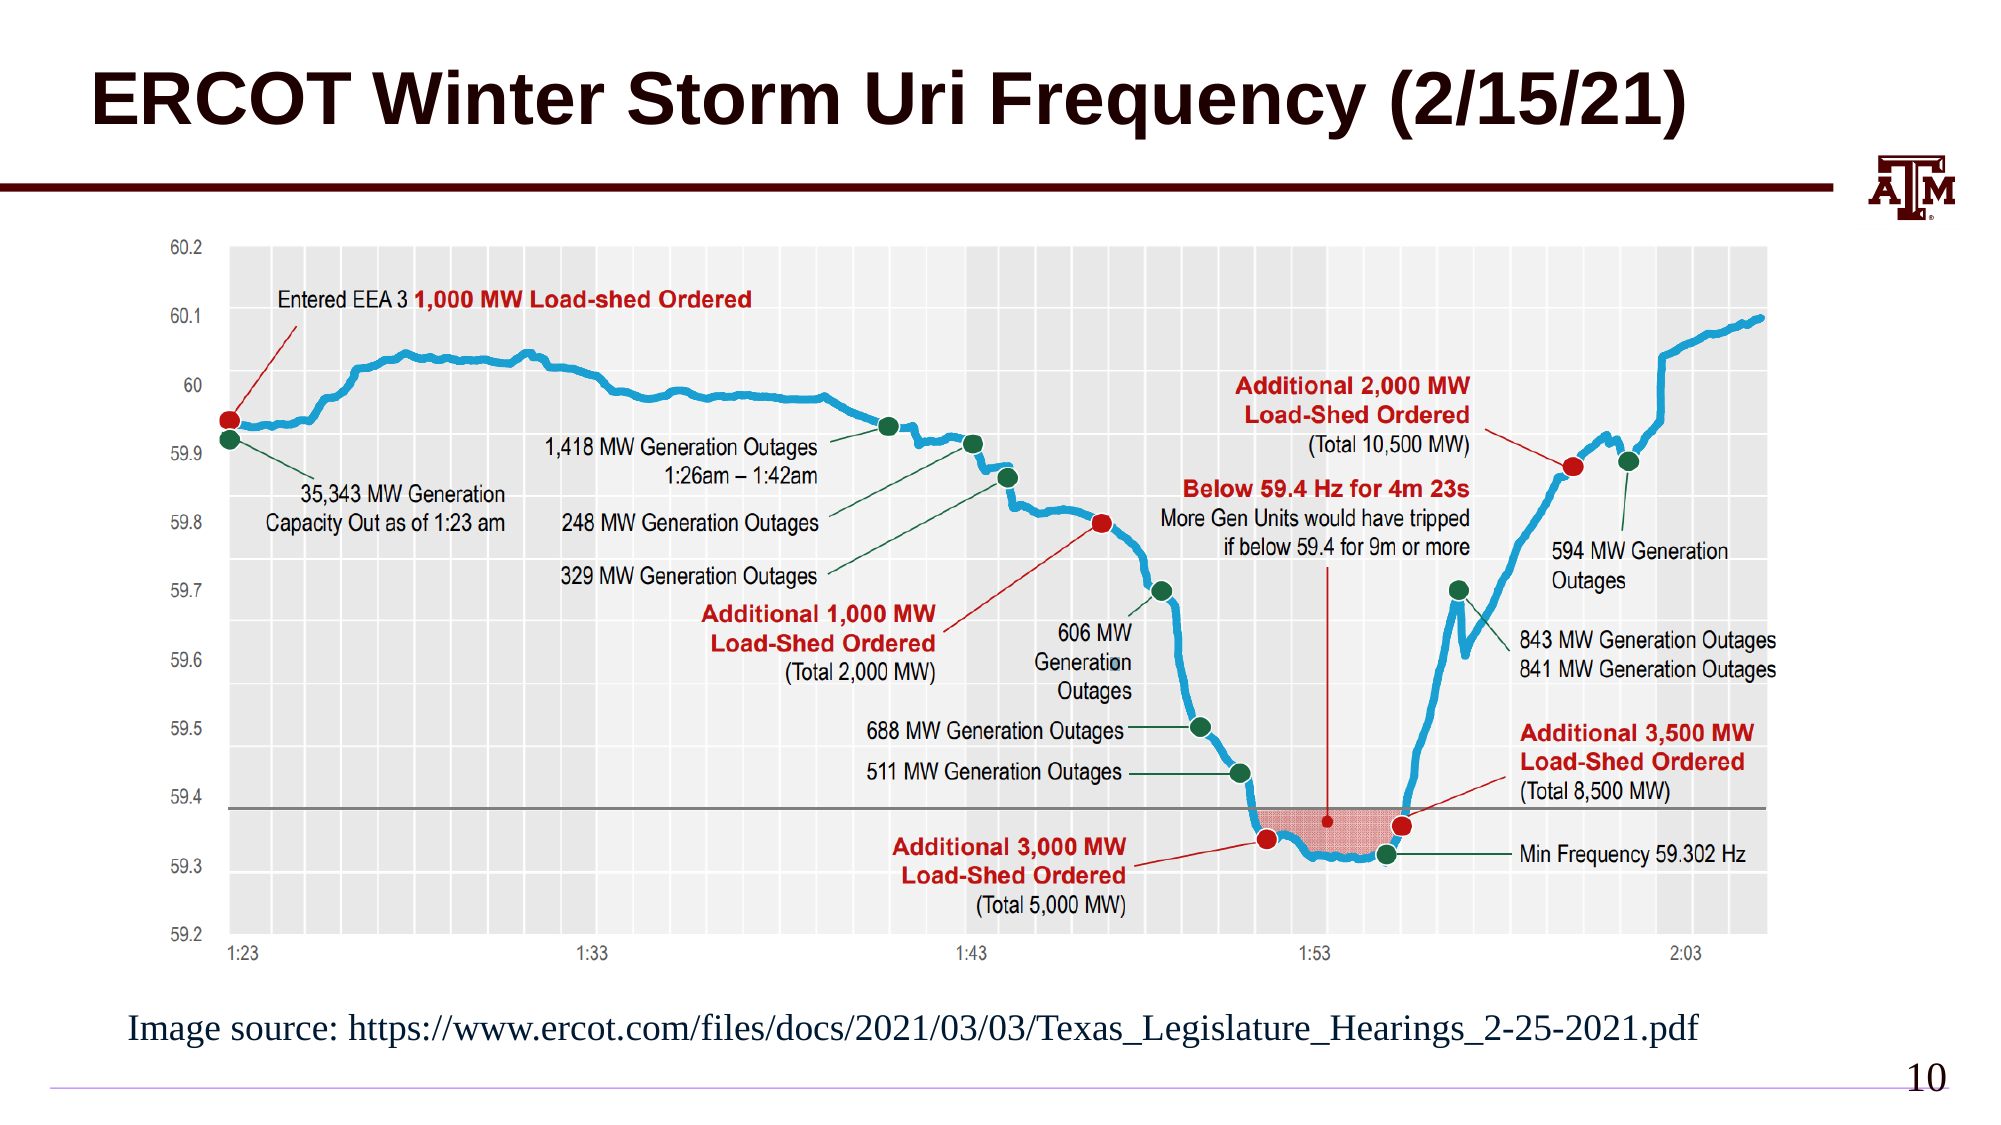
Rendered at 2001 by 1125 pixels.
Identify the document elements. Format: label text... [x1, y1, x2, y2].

title ERCOT Winter Storm Uri Frequency (2/15/21) [74, 12, 1909, 188]
slide_number 9 [1862, 1037, 1963, 1113]
picture [76, 212, 1815, 996]
text_box Image source: https://www.ercot.com/files/docs/2021/03/03/Texas_Legislature_Hearings_2-25-2021.pdf [112, 995, 1850, 1056]
picture [1856, 137, 1967, 238]
